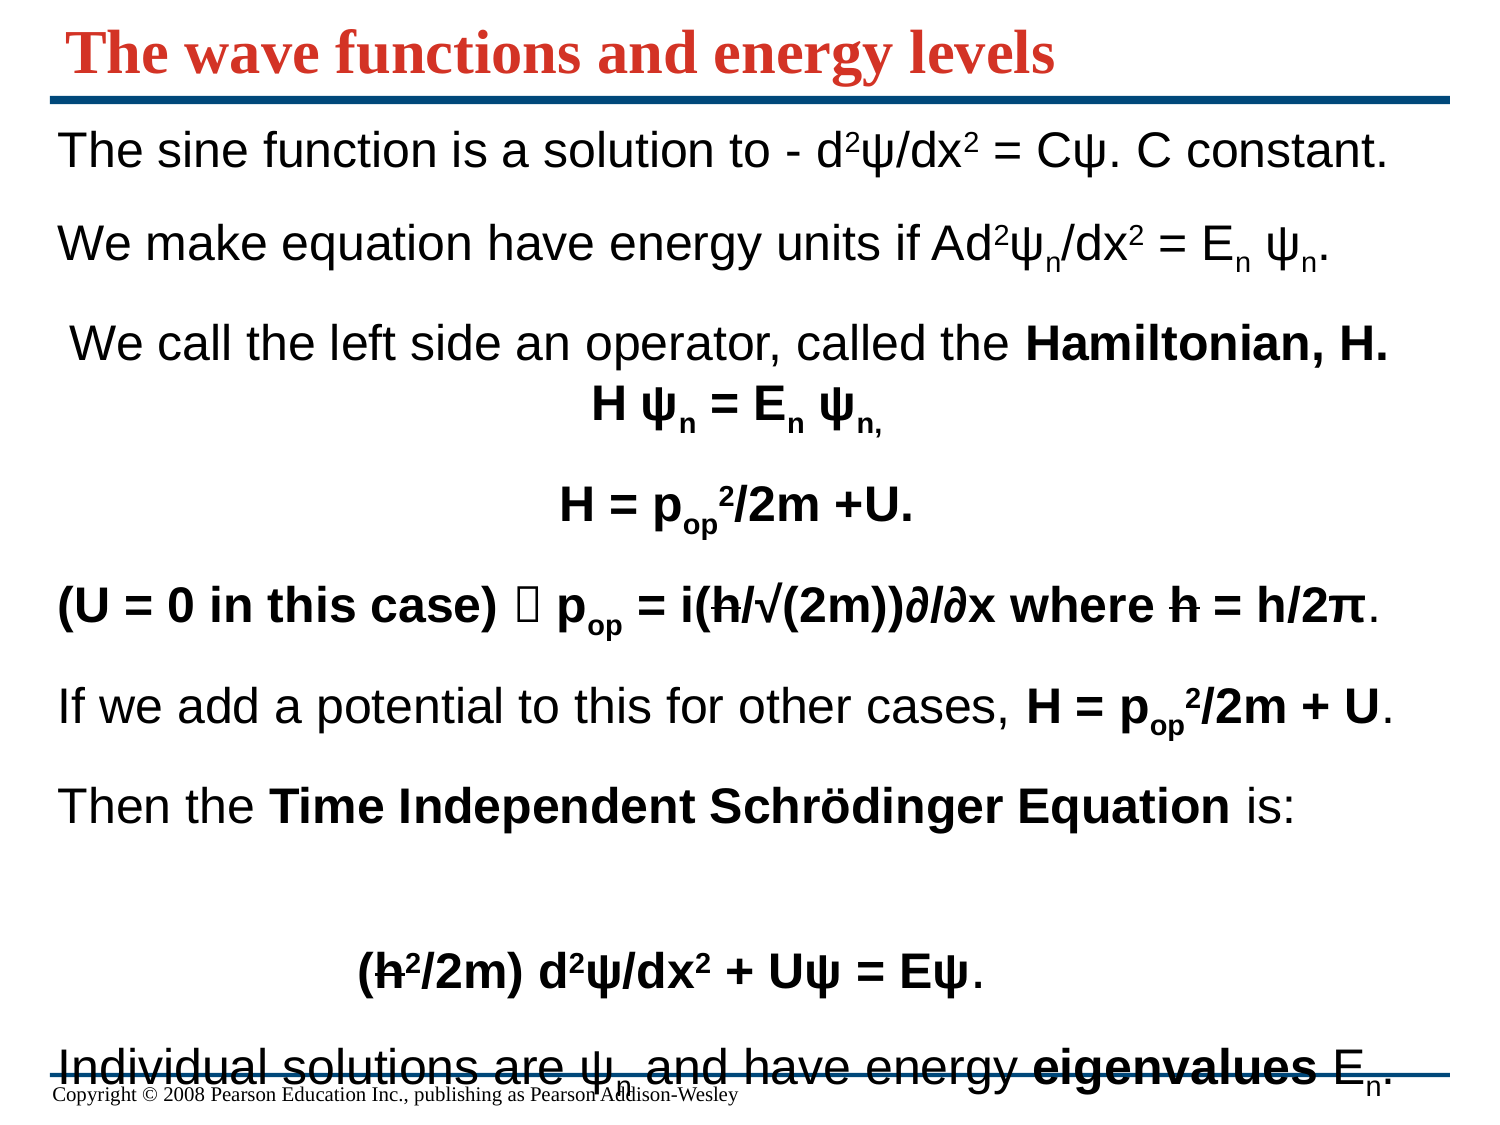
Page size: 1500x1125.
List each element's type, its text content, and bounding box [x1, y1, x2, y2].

title The wave functions and energy levels [50, 12, 1500, 96]
list The sine function is a solution to - d2ψ/dx2 = Cψ. C constant. We make equation have energy units if Ad2ψn/dx2 = En ψn. We call the left side an operator, called the Hamiltonian, H. H ψn = En ψn, H = pop2/2m +U. (U = 0 in this case)  pop = i(h/√(2m))∂/∂x where h = h/2π. If we add a potential to this for other cases, H = pop2/2m + U. Then the Time Independent Schrödinger Equation is: (h2/2m) d2ψ/dx2 + Uψ = Eψ. Individual solutions are ψn and have energy eigenvalues En. [42, 110, 1431, 1063]
